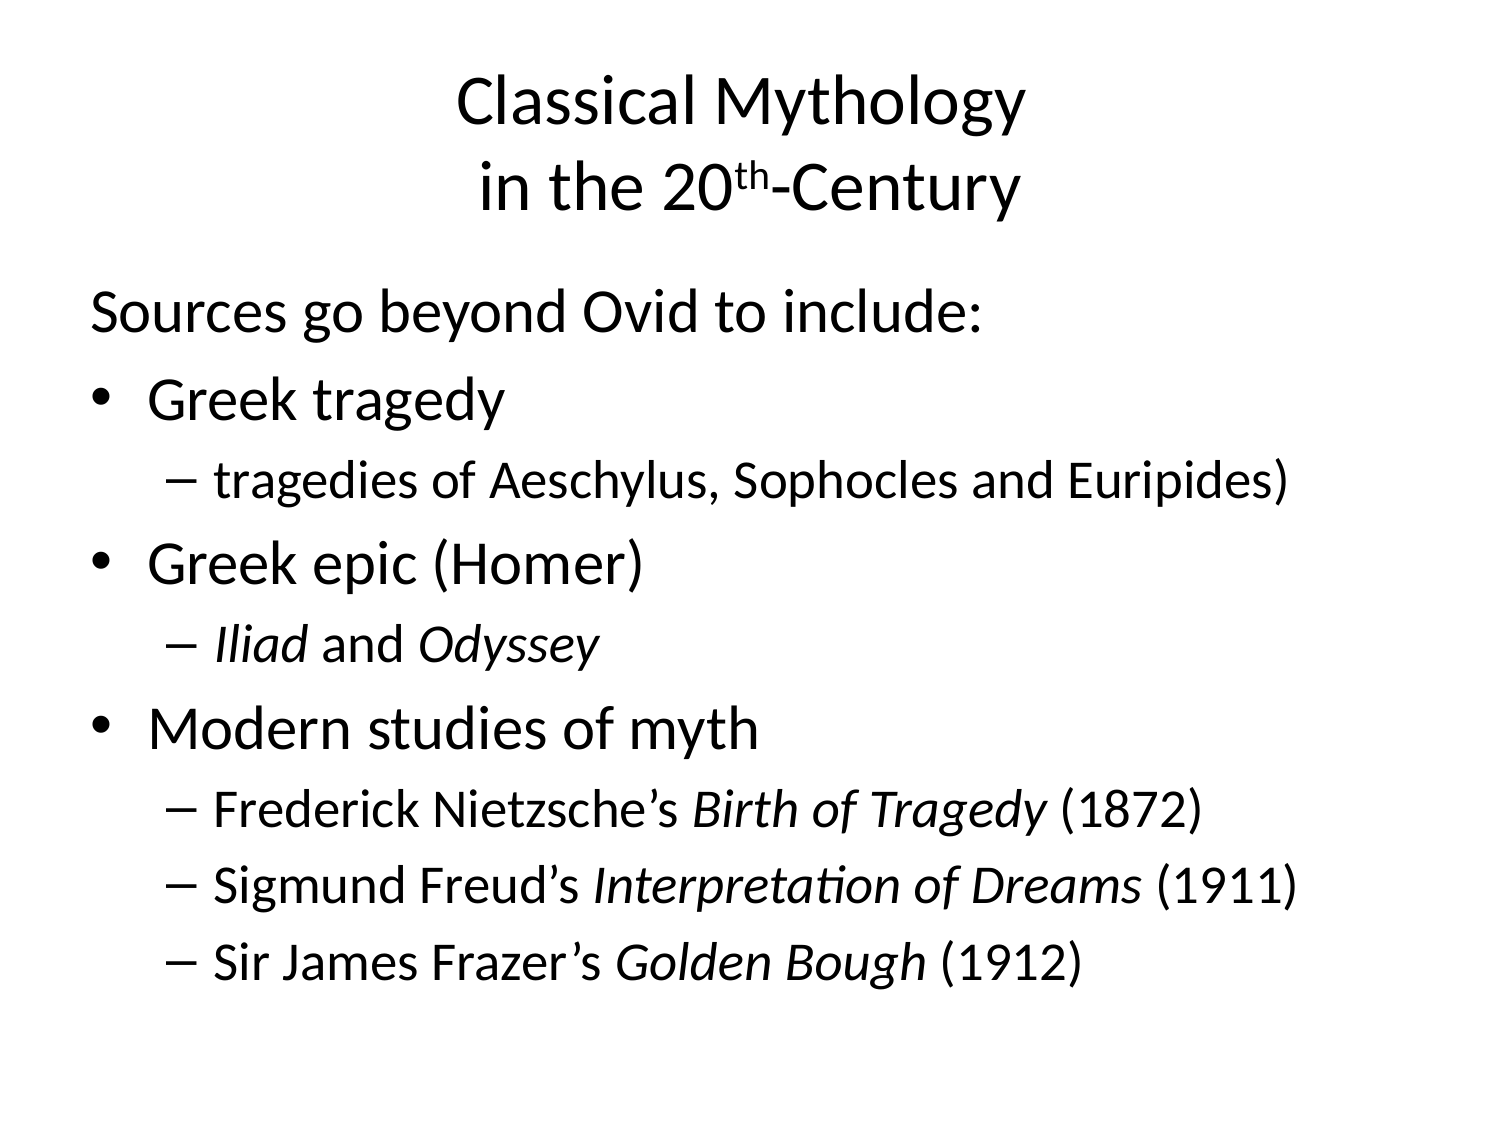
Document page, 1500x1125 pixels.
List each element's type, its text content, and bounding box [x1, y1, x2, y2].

title Classical Mythology in the 20th-Century [75, 45, 1425, 233]
list Sources go beyond Ovid to include: Greek tragedy tragedies of Aeschylus, Sophocles and Euripides) Greek epic (Homer) Iliad and Odyssey Modern studies of myth Frederick Nietzsche’s Birth of Tragedy (1872) Sigmund Freud’s Interpretation of Dreams (1911) Sir James Frazer’s Golden Bough (1912) [75, 262, 1425, 1005]
